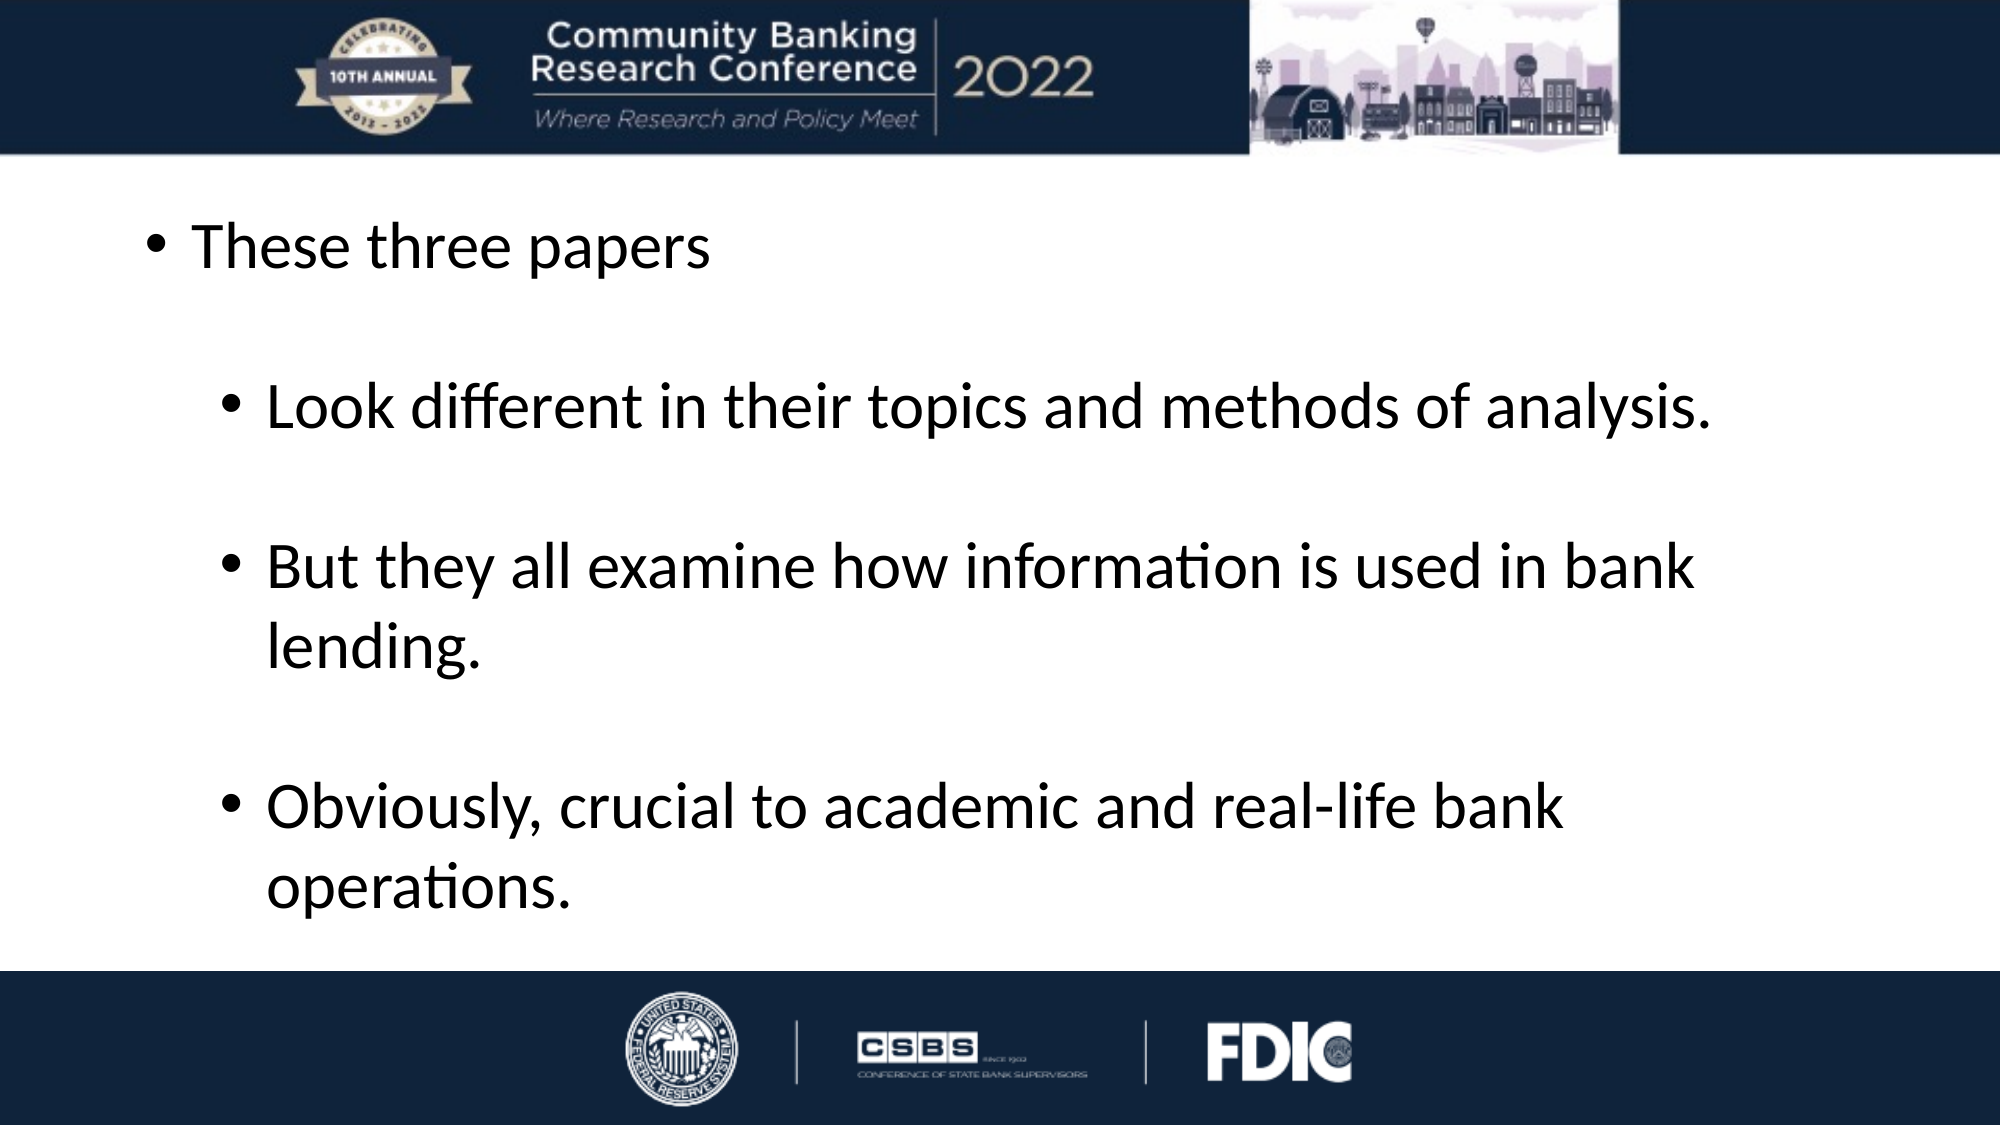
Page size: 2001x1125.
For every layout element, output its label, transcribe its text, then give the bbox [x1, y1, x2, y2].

picture [0, 0, 2000, 161]
picture [0, 971, 2000, 1125]
text_box These three papers Look different in their topics and methods of analysis. But they all examine how information is used in bank lending. Obviously, crucial to academic and real-life bank operations. [129, 195, 1862, 930]
